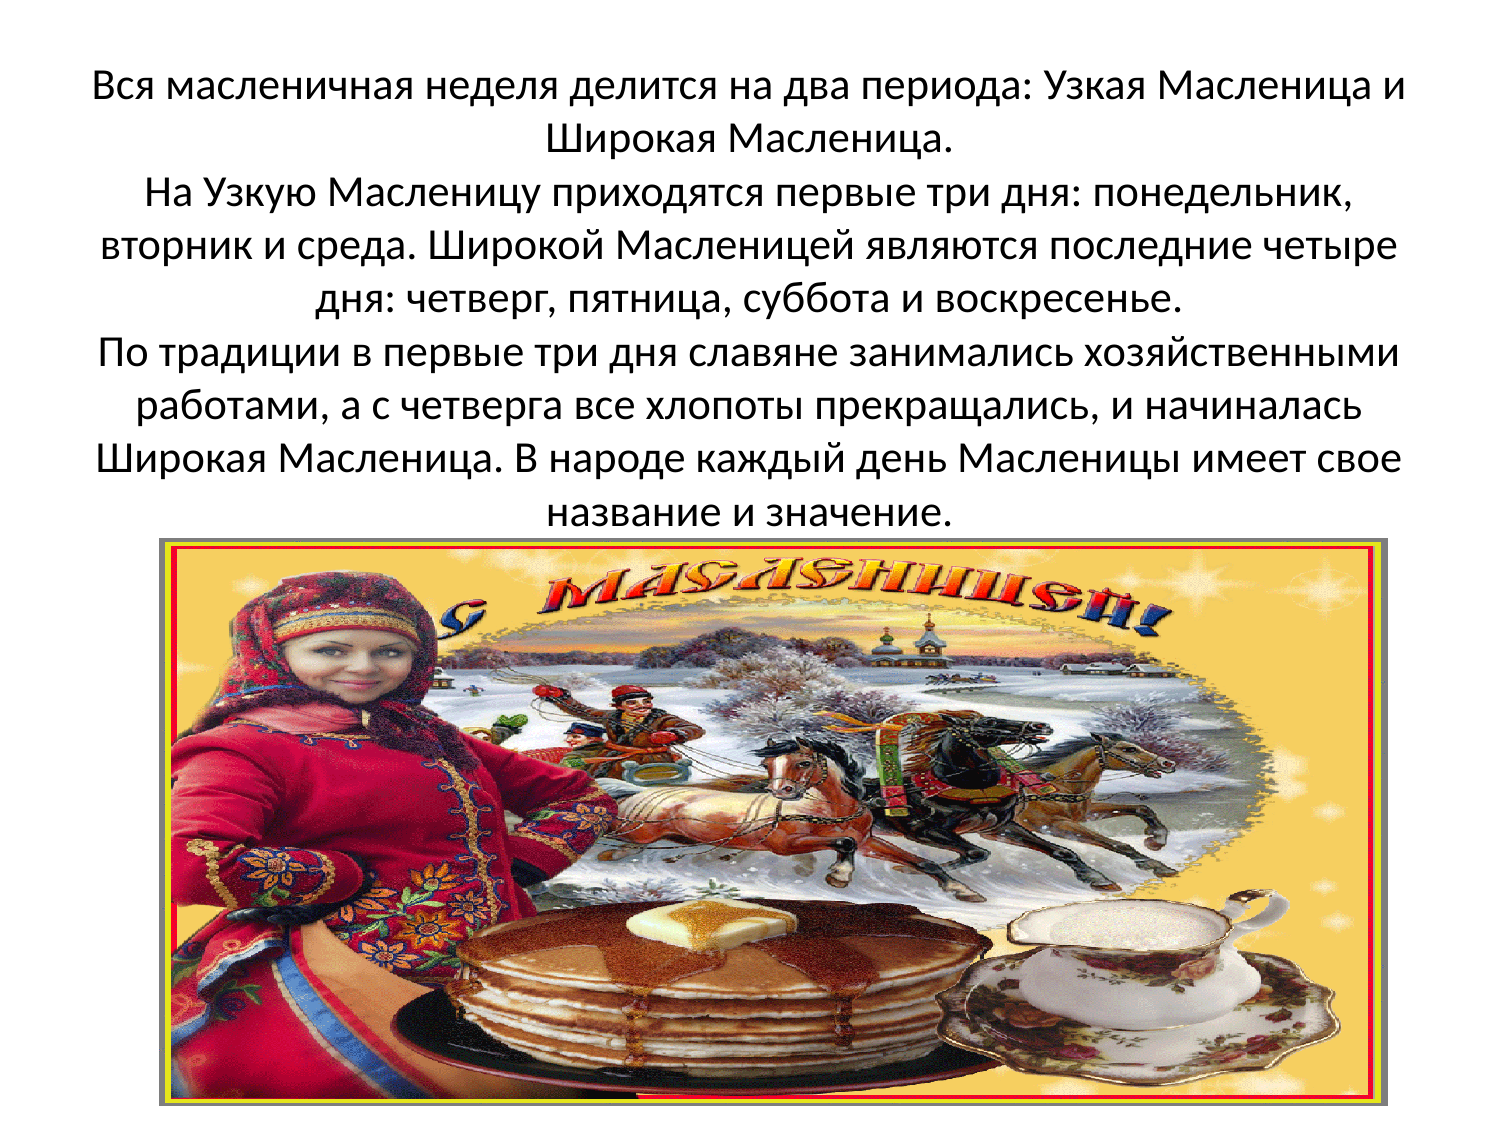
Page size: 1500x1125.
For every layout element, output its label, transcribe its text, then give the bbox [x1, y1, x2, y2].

title Вся масленичная неделя делится на два периода: Узкая Масленица и Широкая Масленица. На Узкую Масленицу приходятся первые три дня: понедельник, вторник и среда. Широкой Масленицей являются последние четыре дня: четверг, пятница, суббота и воскресенье. По традиции в первые три дня славяне занимались хозяйственными работами, а с четверга все хлопоты прекращались, и начиналась Широкая Масленица. В народе каждый день Масленицы имеет свое название и значение. [75, 45, 1425, 598]
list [159, 538, 1389, 1107]
